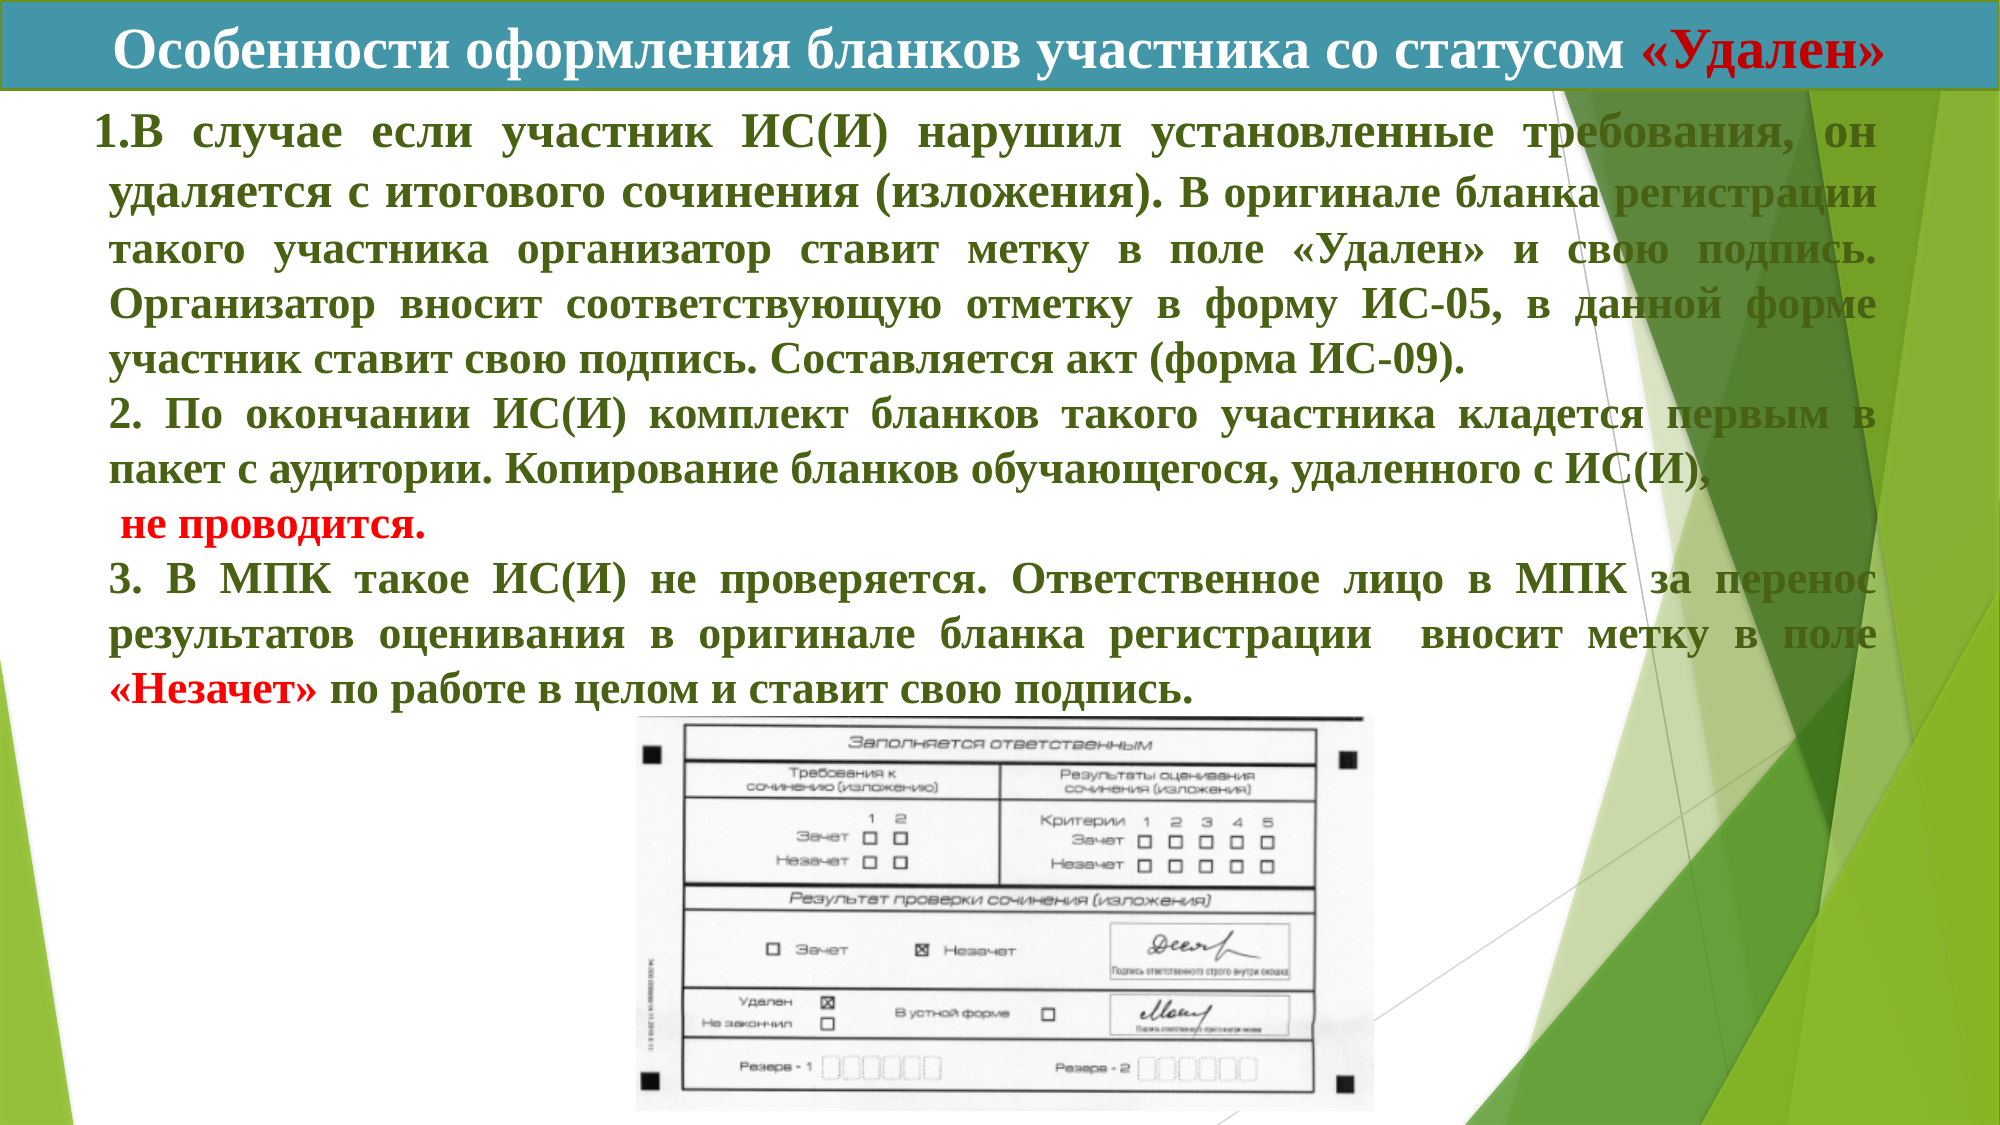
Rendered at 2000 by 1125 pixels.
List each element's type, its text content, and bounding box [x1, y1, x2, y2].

text_box Особенности оформления бланков участника со статусом «Удален» [0, 0, 2000, 91]
picture [635, 715, 1375, 1111]
text_box В случае если участник ИС(И) нарушил установленные требования, он удаляется с итогового сочинения (изложения). В оригинале бланка регистрации такого участника организатор ставит метку в поле «Удален» и свою подпись. Организатор вносит соответствующую отметку в форму ИС-05, в данной форме участник ставит свою подпись. Составляется акт (форма ИС-09). 2. По окончании ИС(И) комплект бланков такого участника кладется первым в пакет с аудитории. Копирование бланков обучающегося, удаленного с ИС(И), не проводится. 3. В МПК такое ИС(И) не проверяется. Ответственное лицо в МПК за перенос результатов оценивания в оригинале бланка регистрации вносит метку в поле «Незачет» по работе в целом и ставит свою подпись. [78, 90, 1893, 720]
